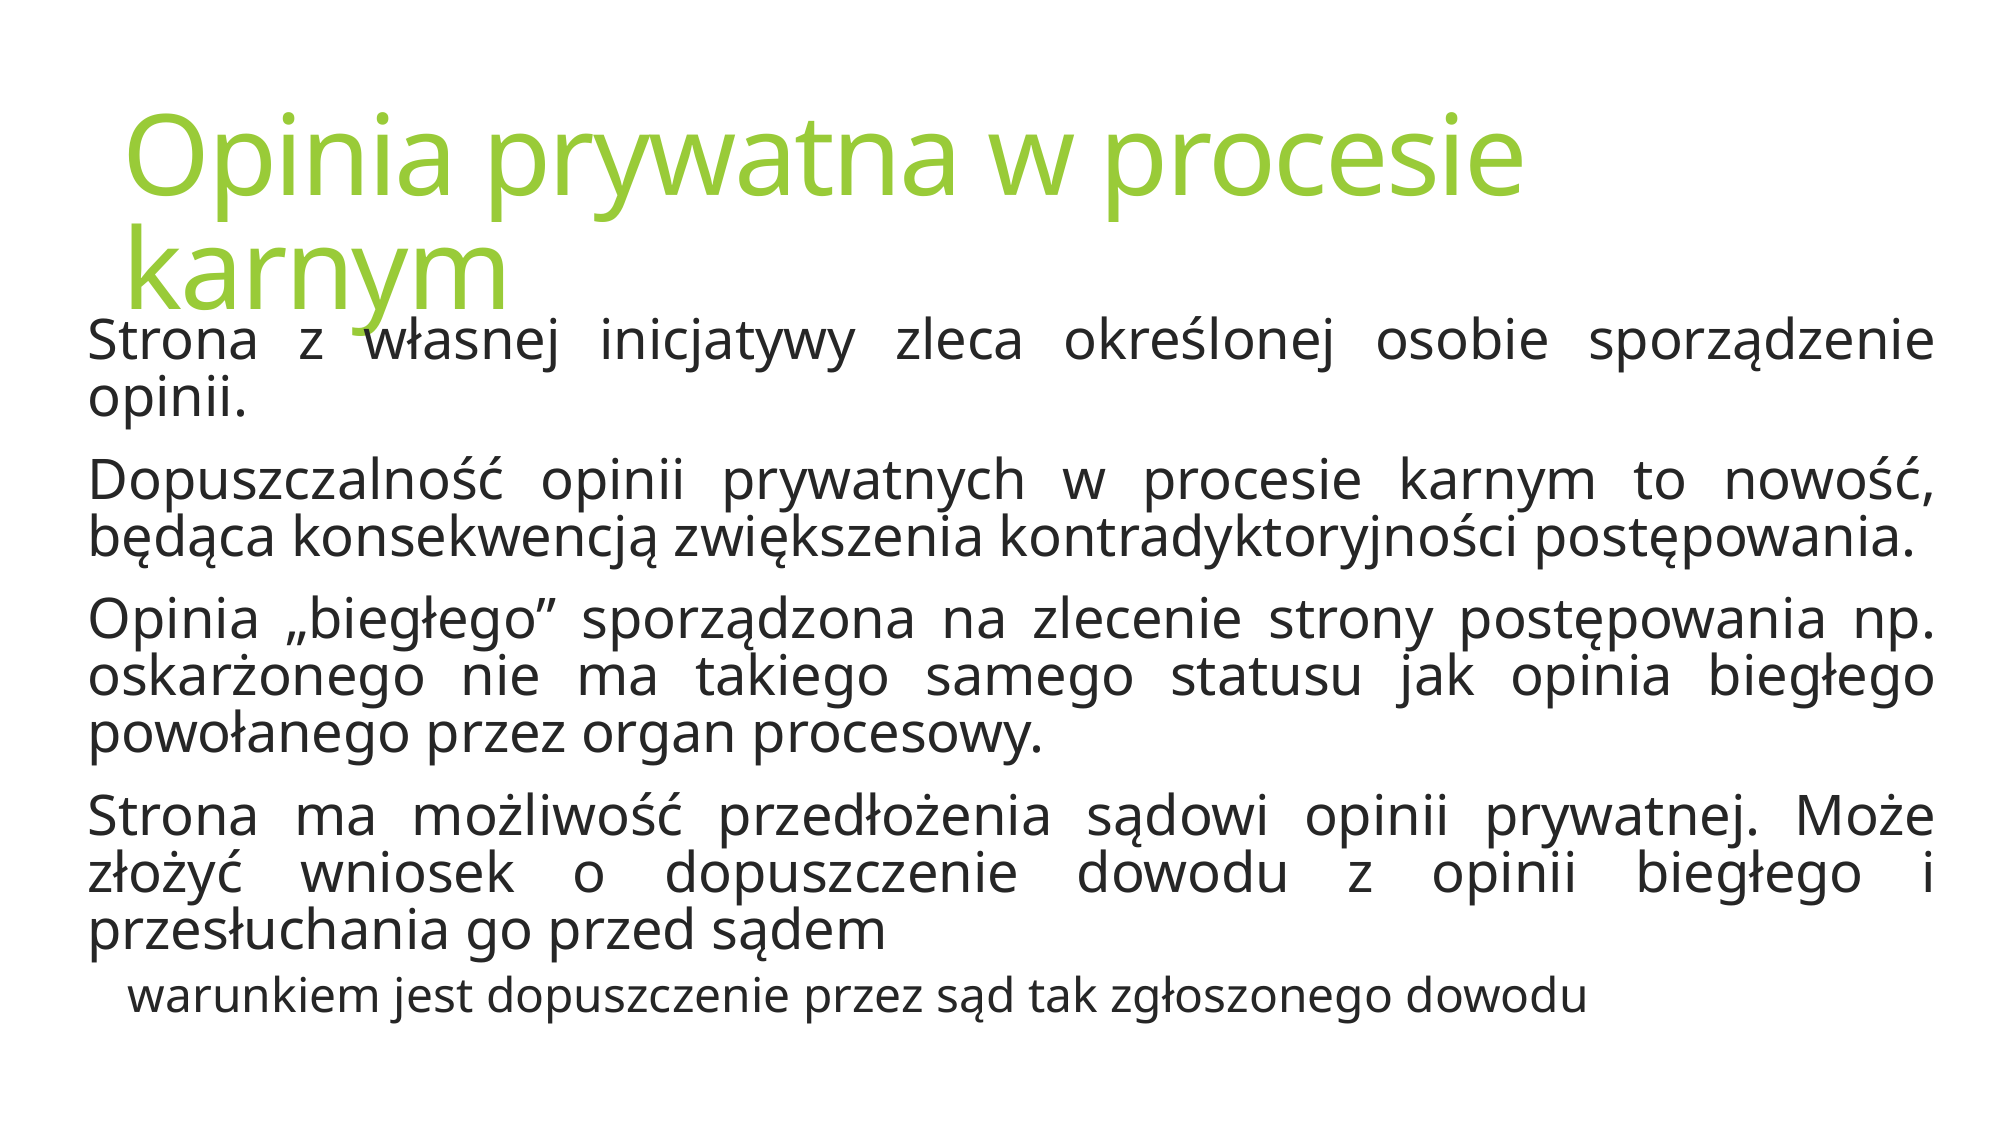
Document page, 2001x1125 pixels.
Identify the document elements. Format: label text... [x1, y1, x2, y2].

list Strona z własnej inicjatywy zleca określonej osobie sporządzenie opinii. Dopuszczalność opinii prywatnych w procesie karnym to nowość, będąca konsekwencją zwiększenia kontradyktoryjności postępowania. Opinia „biegłego” sporządzona na zlecenie strony postępowania np. oskarżonego nie ma takiego samego statusu jak opinia biegłego powołanego przez organ procesowy. Strona ma możliwość przedłożenia sądowi opinii prywatnej. Może złożyć wniosek o dopuszczenie dowodu z opinii biegłego i przesłuchania go przed sądem warunkiem jest dopuszczenie przez sąd tak zgłoszonego dowodu [58, 306, 1952, 1094]
title Opinia prywatna w procesie karnym [107, 81, 1875, 306]
